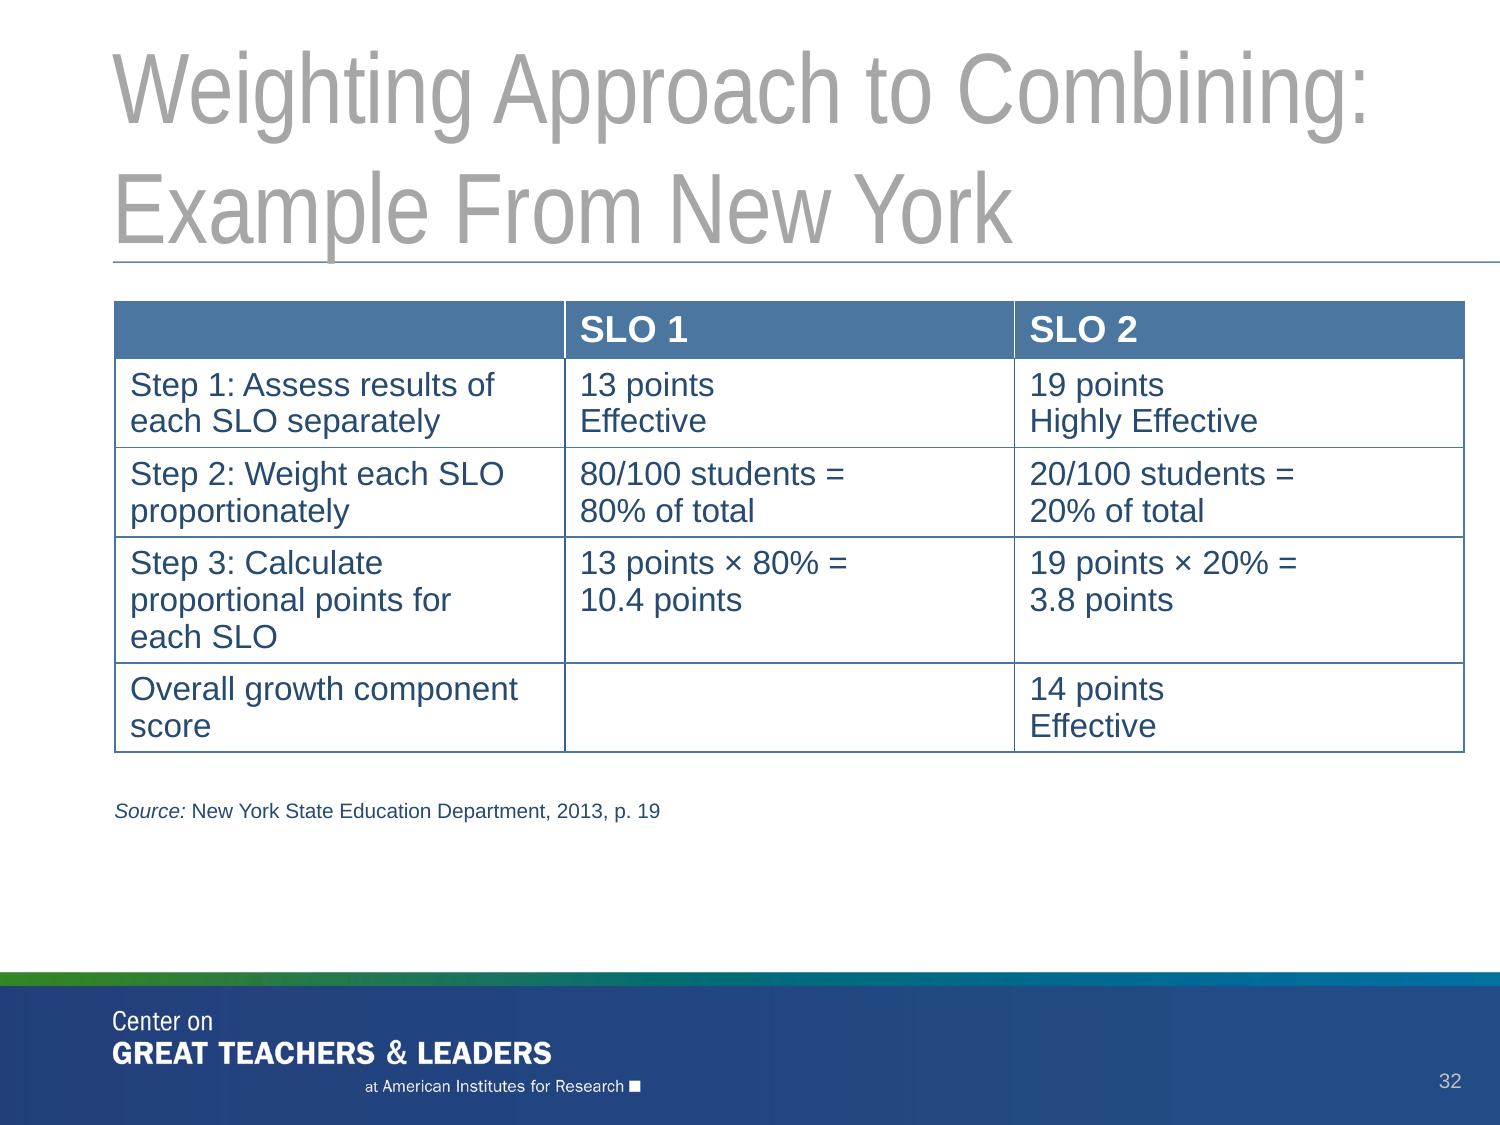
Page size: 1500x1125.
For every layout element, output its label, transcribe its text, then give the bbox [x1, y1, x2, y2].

table_cell Step 1: Assess results of each SLO separately [116, 359, 564, 447]
text_box Source: New York State Education Department, 2013, p. 19 [114, 797, 1465, 823]
table_cell 14 points Effective [1015, 664, 1463, 751]
picture [0, 0, 1500, 1125]
table_header SLO 2 [1015, 302, 1463, 358]
table_header [116, 302, 564, 358]
table_cell Step 2: Weight each SLO proportionately [116, 448, 564, 536]
table_cell Step 3: Calculate proportional points for each SLO [116, 538, 564, 662]
table_cell 20/100 students = 20% of total [1015, 448, 1463, 536]
table_cell 19 points Highly Effective [1015, 359, 1463, 447]
table_cell 19 points × 20% = 3.8 points [1015, 538, 1463, 662]
table_cell 13 points × 80% = 10.4 points [566, 538, 1014, 662]
table_cell Overall growth component score [116, 664, 564, 751]
table_cell 80/100 students = 80% of total [566, 448, 1014, 536]
slide_number 32 [1436, 1067, 1462, 1093]
table_cell [566, 664, 1014, 751]
table_header SLO 1 [566, 302, 1014, 358]
title Weighting Approach to Combining: Example From New York [112, 20, 1462, 264]
table_cell 13 points Effective [566, 359, 1014, 447]
